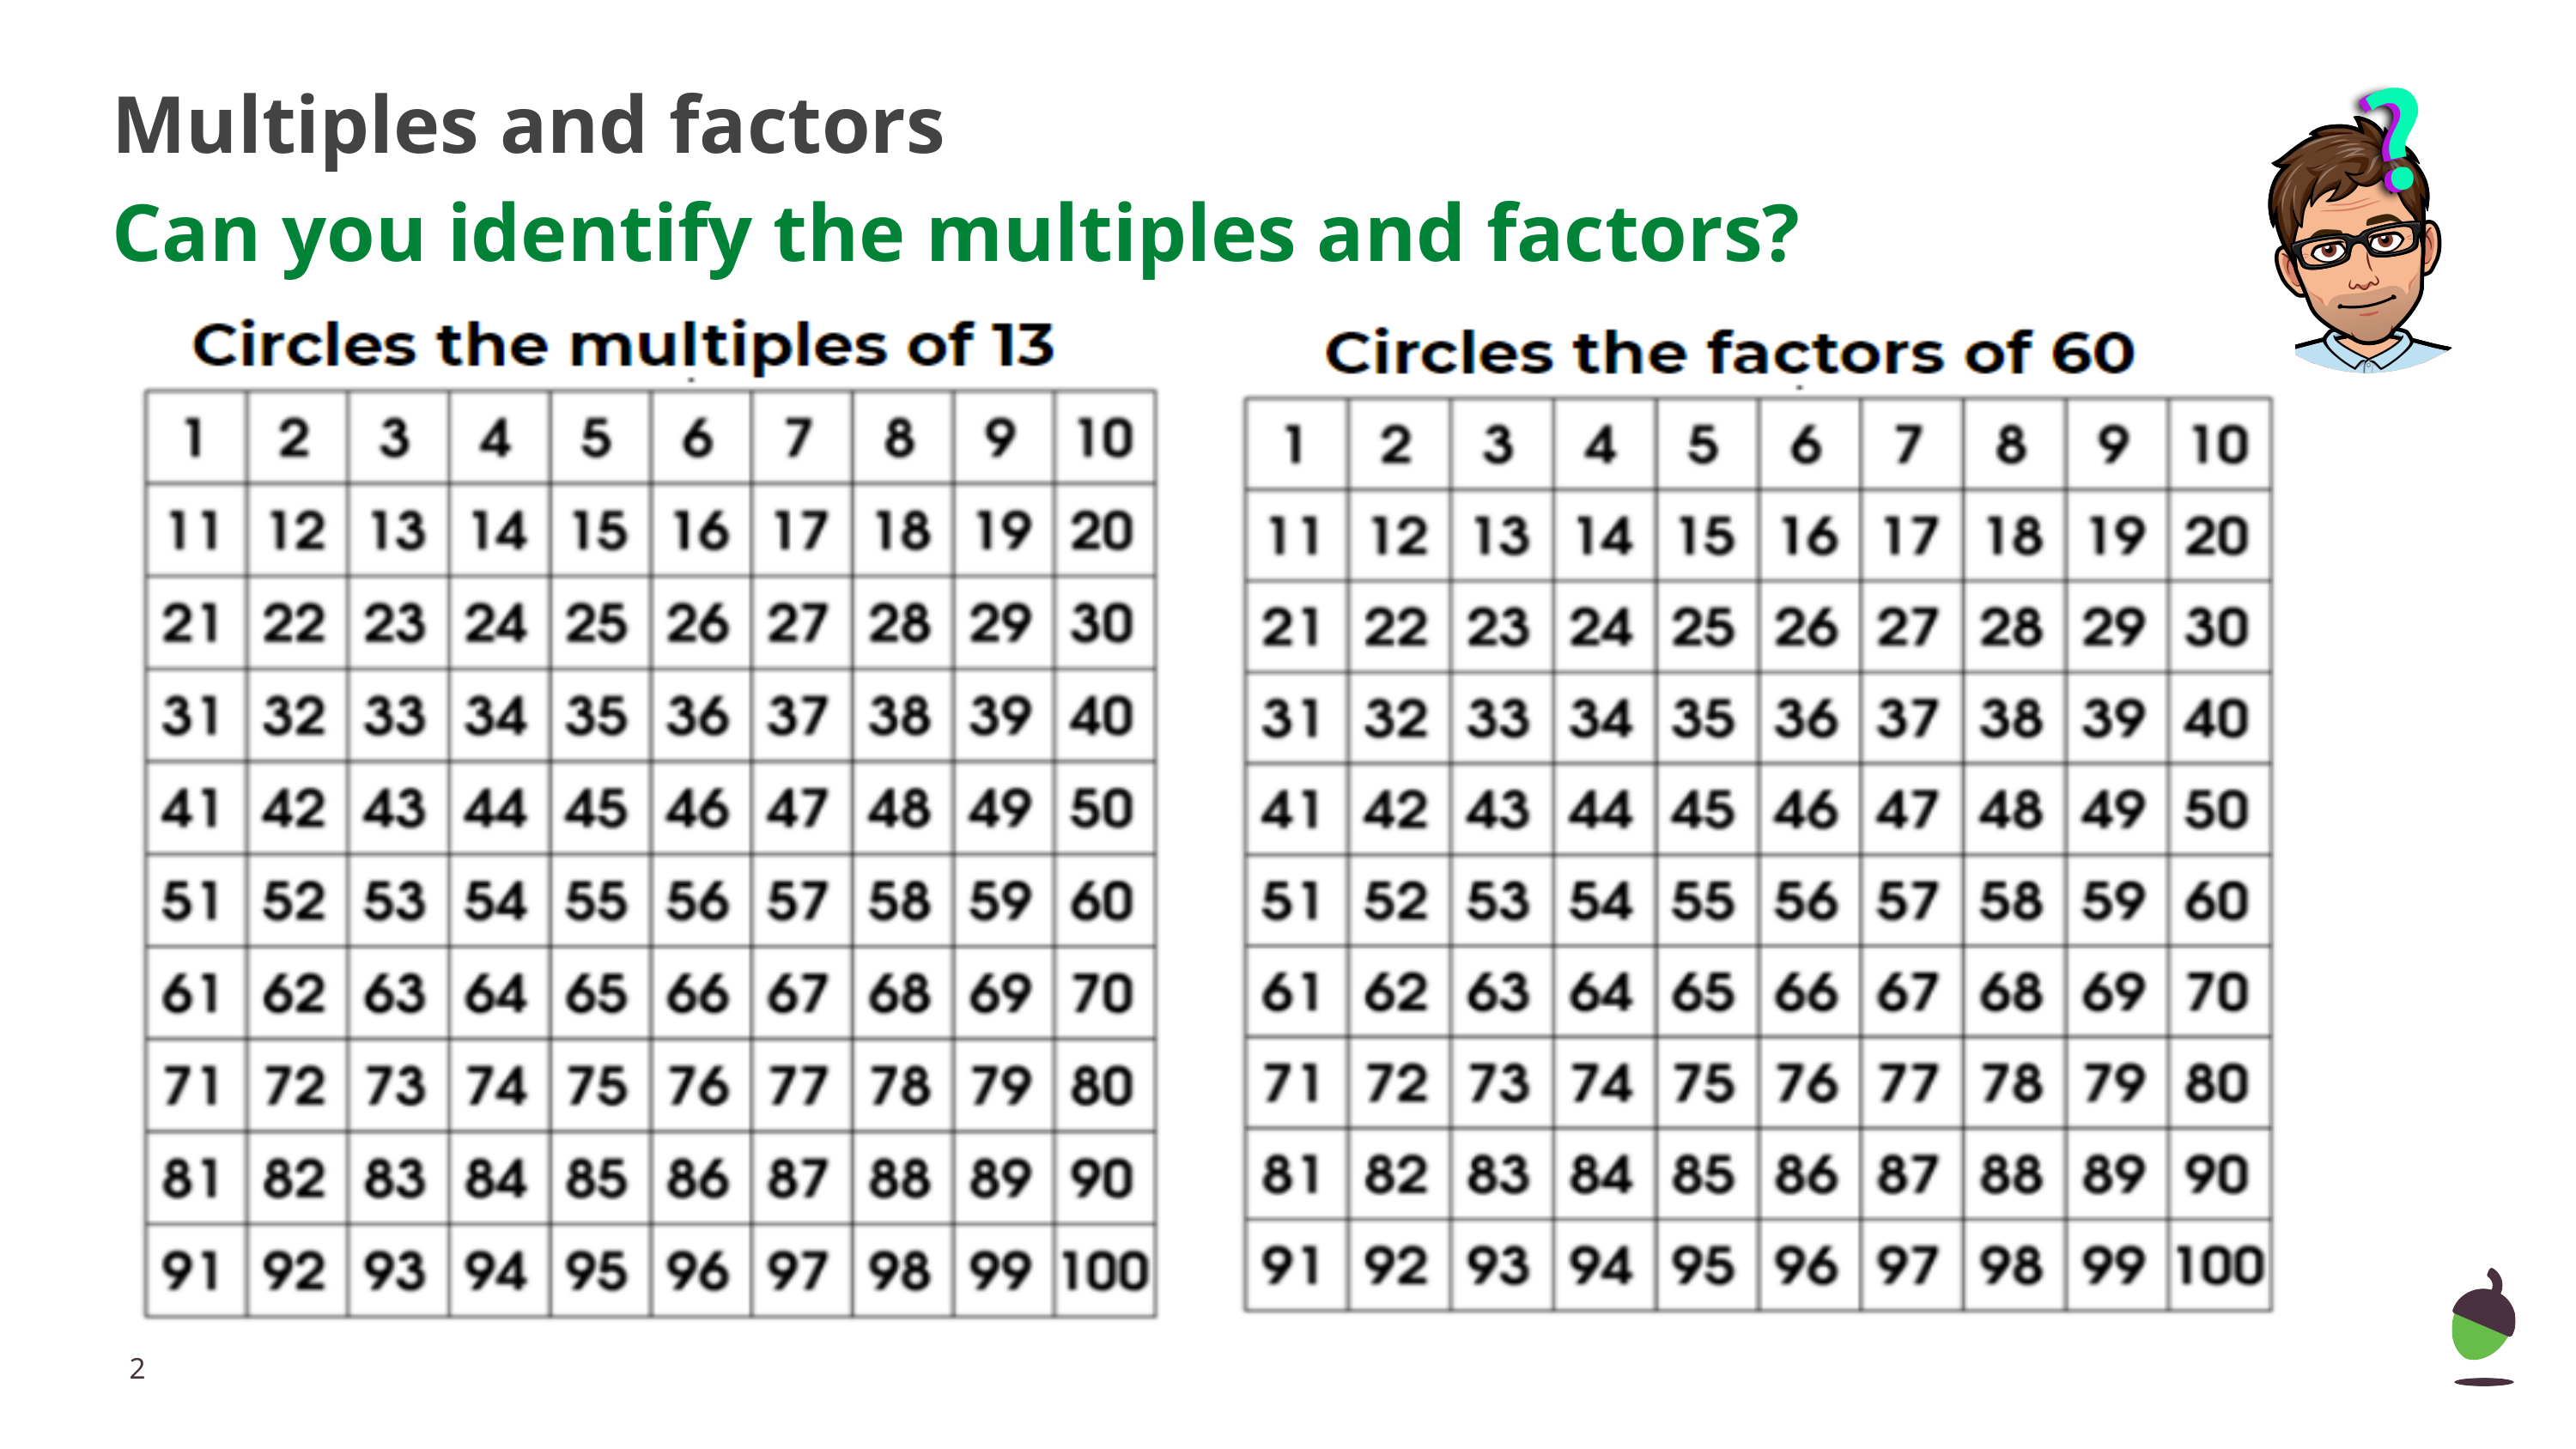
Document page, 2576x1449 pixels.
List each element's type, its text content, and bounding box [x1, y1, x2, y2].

slide_number ‹#› [129, 1351, 332, 1401]
picture [112, 295, 1189, 1344]
title Multiples and factors Can you identify the multiples and factors? [112, 60, 1971, 290]
picture [2451, 1268, 2516, 1386]
picture [1218, 46, 2541, 1326]
